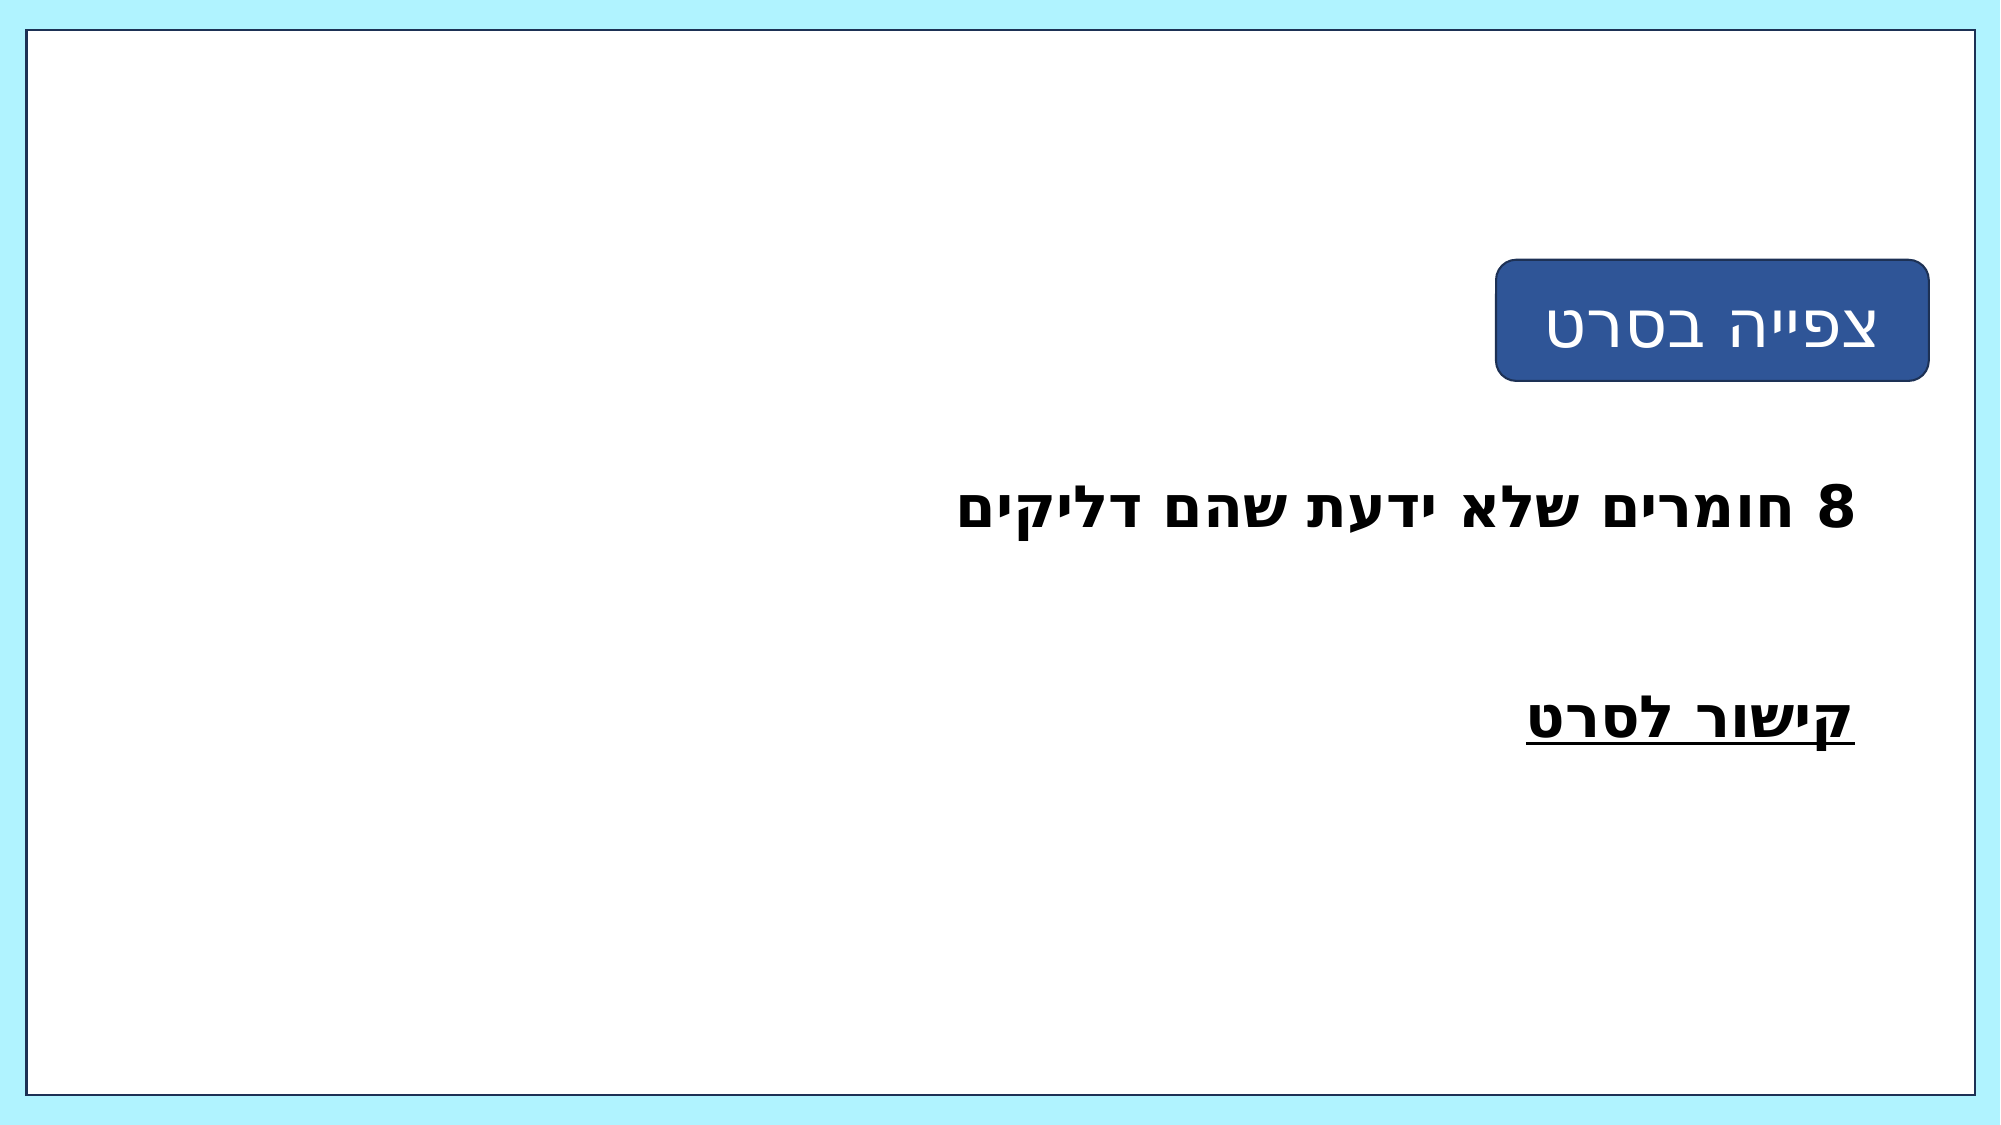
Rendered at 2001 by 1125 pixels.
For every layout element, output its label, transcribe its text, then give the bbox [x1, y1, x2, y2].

text_box [0, 0, 2000, 1125]
text_box צפייה בסרט [1494, 258, 1930, 382]
text_box 8 חומרים שלא ידעת שהם דליקים [102, 461, 1898, 575]
text_box [25, 29, 1976, 1096]
text_box קישור לסרט [100, 672, 1897, 786]
